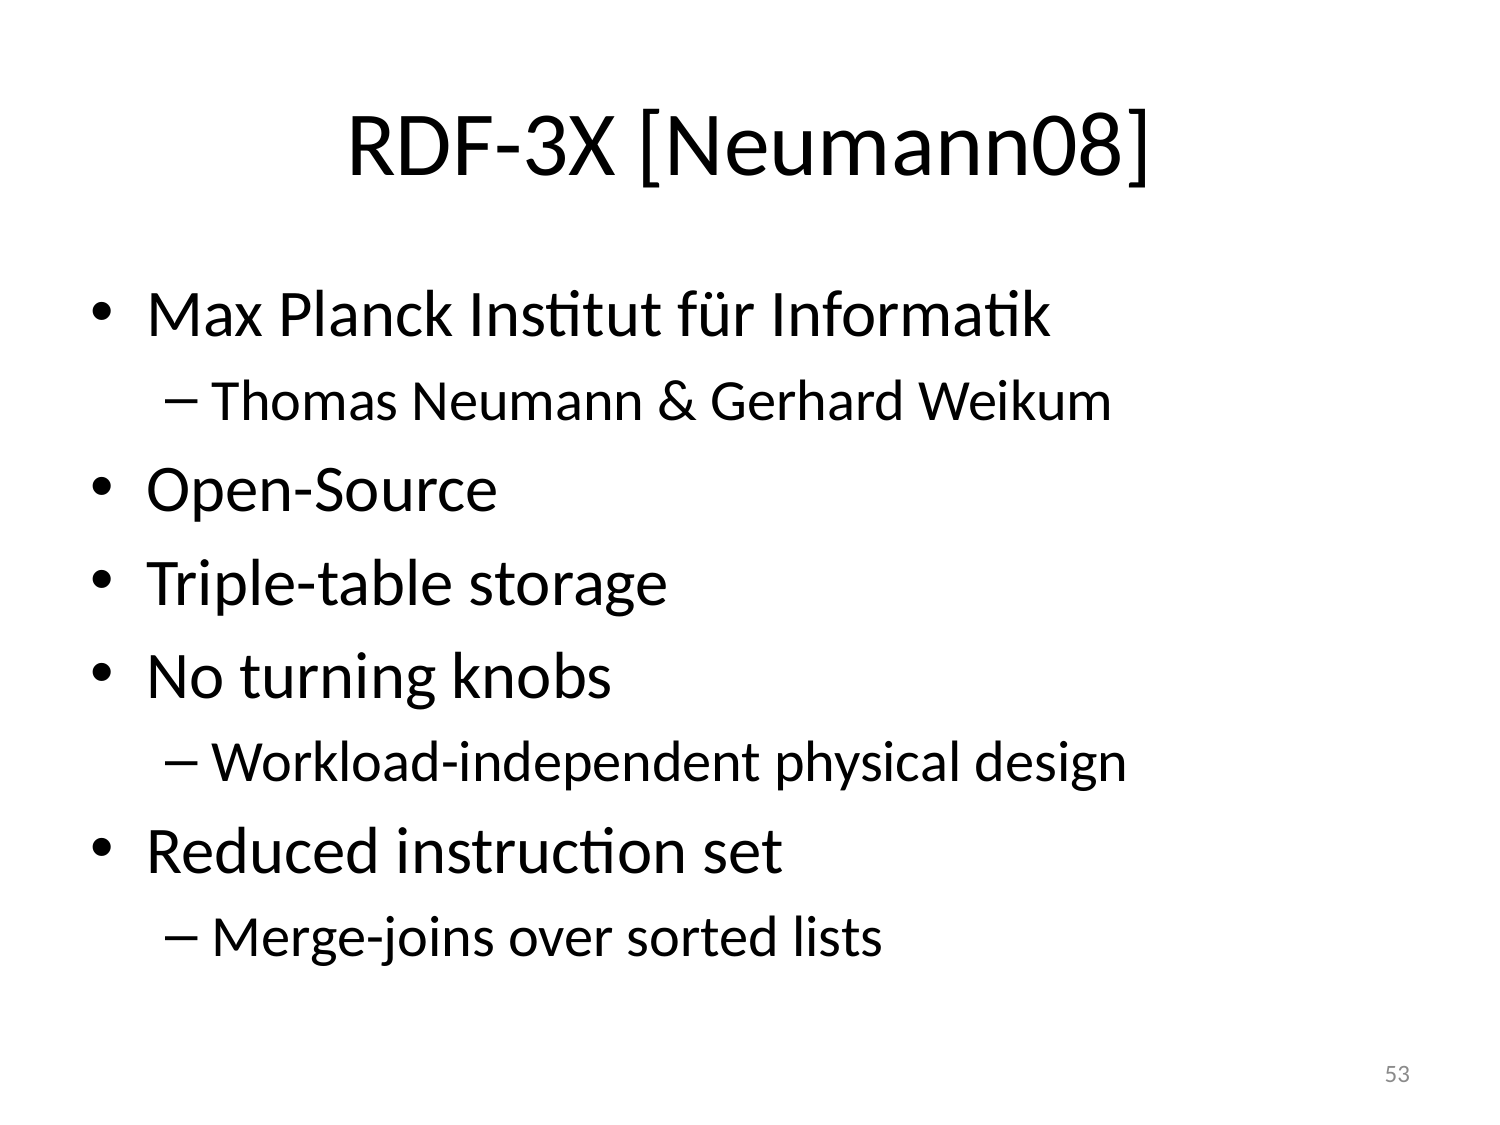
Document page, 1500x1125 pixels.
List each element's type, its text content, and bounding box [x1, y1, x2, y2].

list Max Planck Institut für Informatik Thomas Neumann & Gerhard Weikum Open-Source Triple-table storage No turning knobs Workload-independent physical design Reduced instruction set Merge-joins over sorted lists [75, 262, 1425, 1005]
slide_number 53 [1074, 1042, 1425, 1103]
title RDF-3X [Neumann08] [75, 45, 1425, 233]
